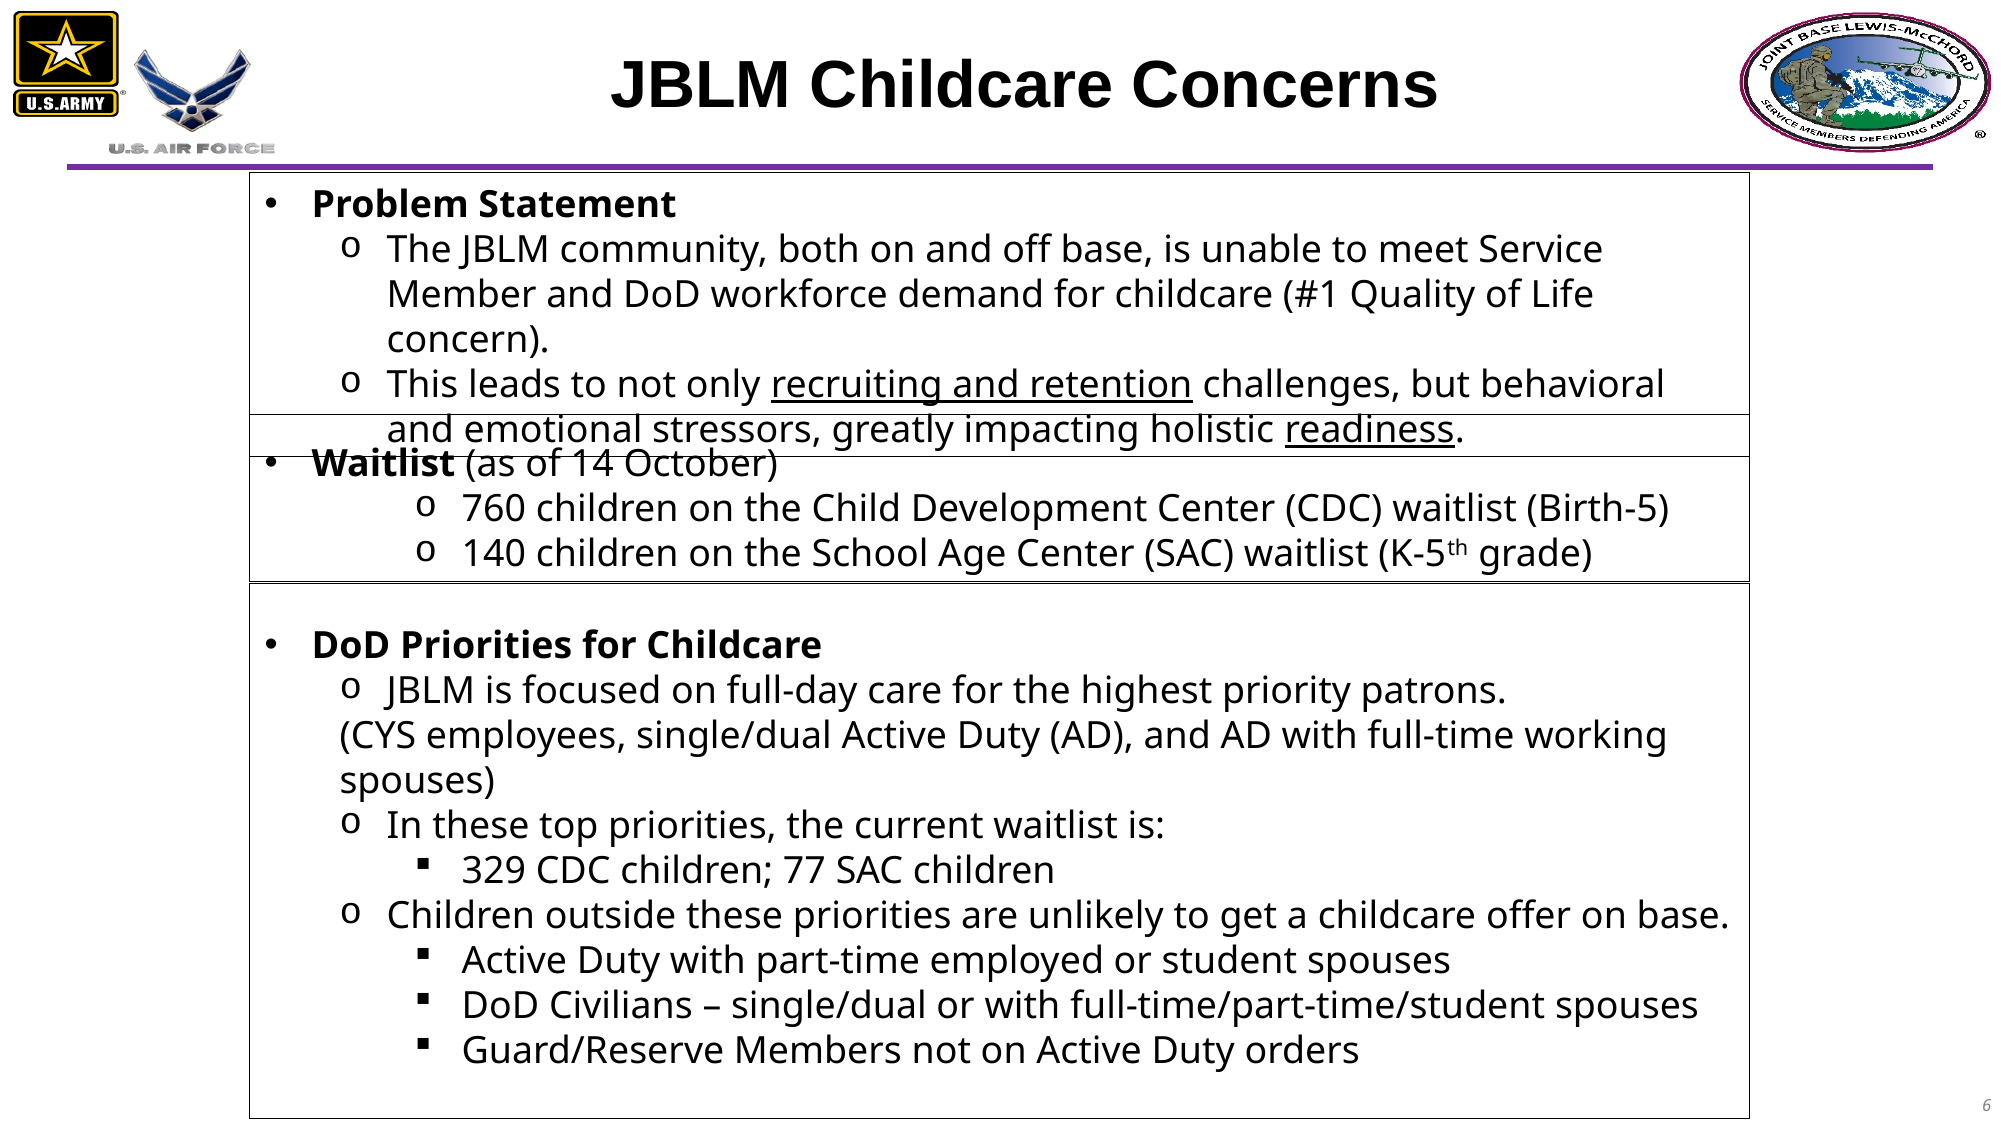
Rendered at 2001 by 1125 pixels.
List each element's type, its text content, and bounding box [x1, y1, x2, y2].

title JBLM Childcare Concerns [283, 0, 1767, 163]
text_box Problem Statement The JBLM community, both on and off base, is unable to meet Service Member and DoD workforce demand for childcare (#1 Quality of Life concern). This leads to not only recruiting and retention challenges, but behavioral and emotional stressors, greatly impacting holistic readiness. [249, 172, 1750, 457]
picture [13, 11, 275, 154]
picture [1767, 6, 1998, 157]
text_box Waitlist (as of 14 October) 760 children on the Child Development Center (CDC) waitlist (Birth-5) 140 children on the School Age Center (SAC) waitlist (K-5th grade) [249, 457, 1750, 582]
text_box DoD Priorities for Childcare JBLM is focused on full-day care for the highest priority patrons. (CYS employees, single/dual Active Duty (AD), and AD with full-time working spouses) In these top priorities, the current waitlist is: 329 CDC children; 77 SAC children Children outside these priorities are unlikely to get a childcare offer on base. Active Duty with part-time employed or student spouses DoD Civilians – single/dual or with full-time/part-time/student spouses Guard/Reserve Members not on Active Duty orders [249, 583, 1750, 1119]
